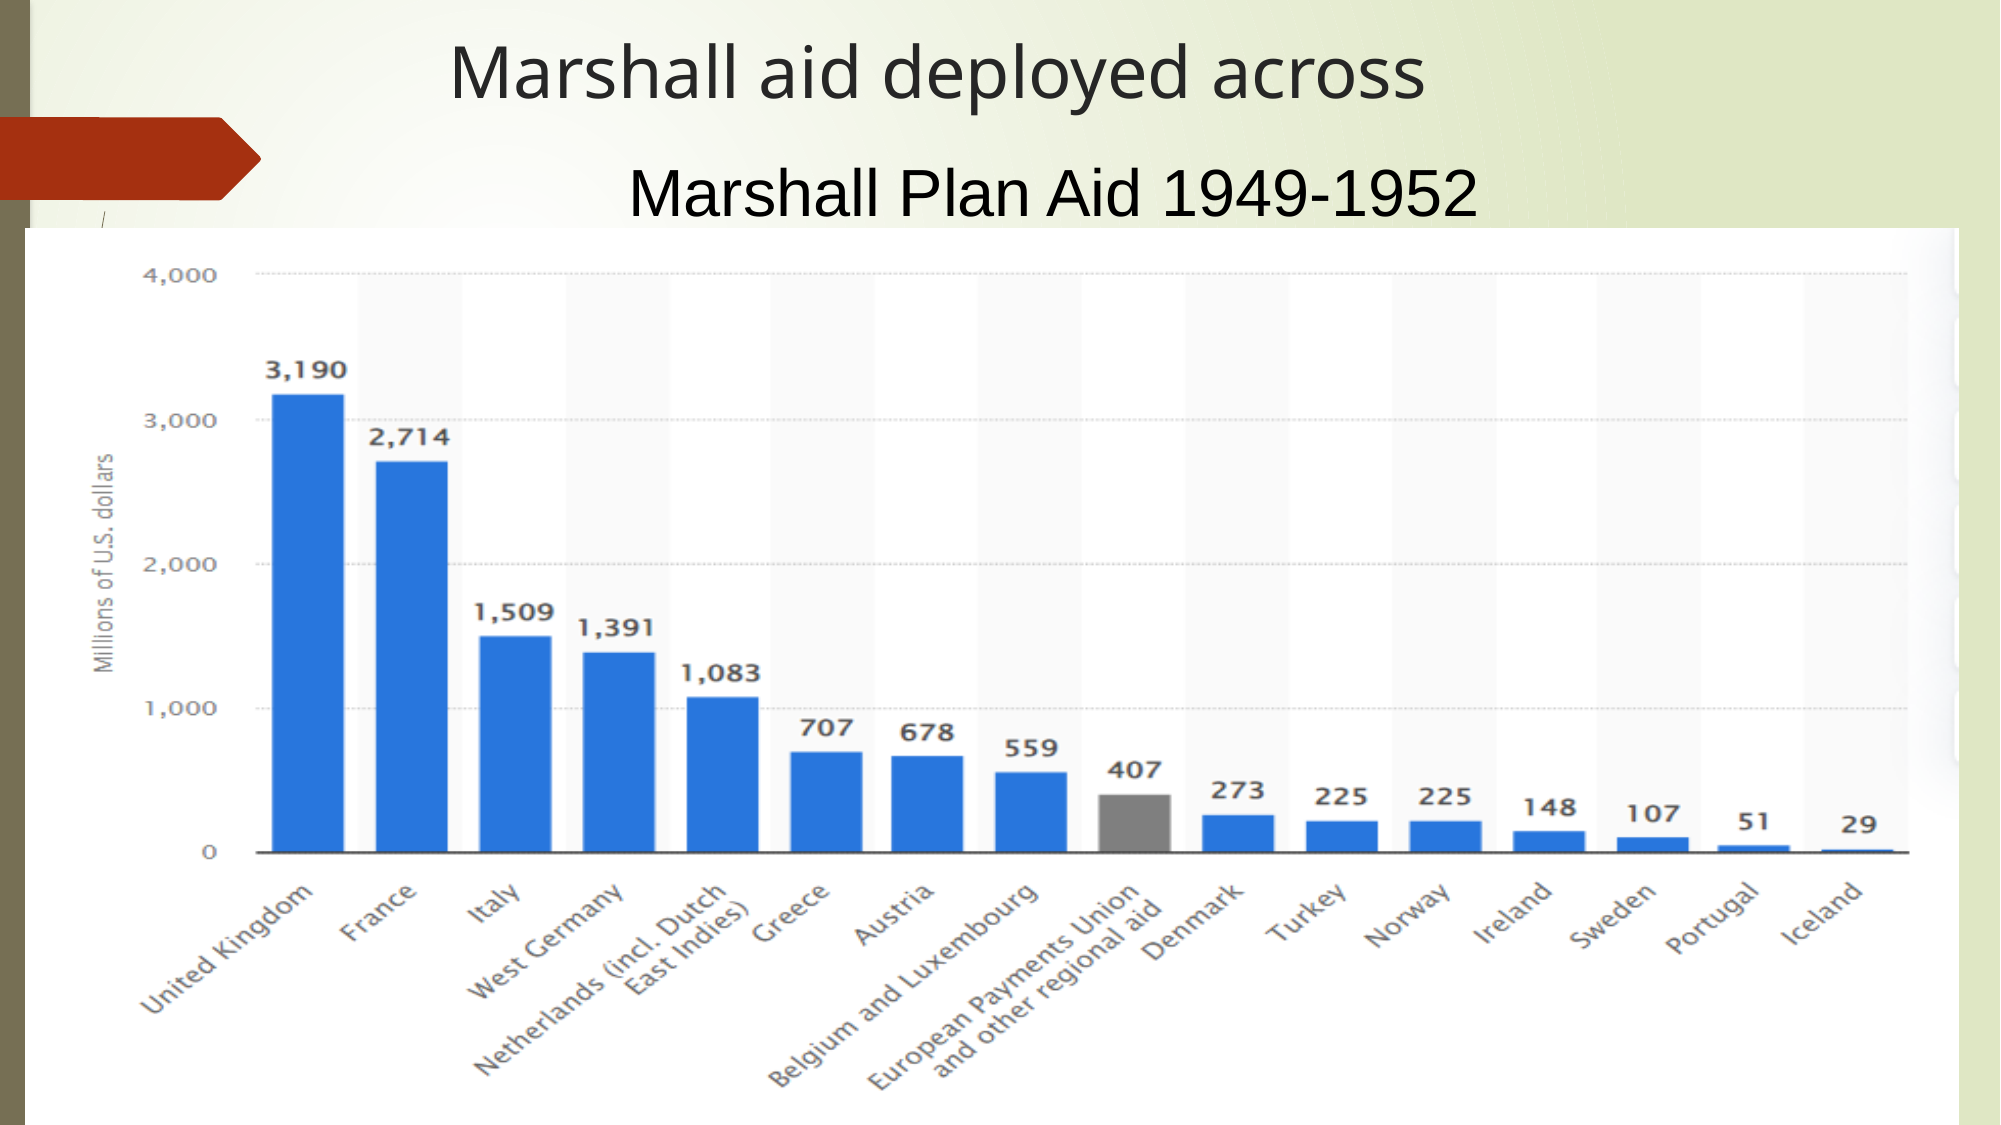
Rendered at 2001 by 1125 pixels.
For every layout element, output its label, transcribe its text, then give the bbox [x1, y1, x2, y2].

title Marshall aid deployed across [433, 19, 1896, 122]
text_box Marshall Plan Aid 1949-1952 [613, 141, 1495, 227]
picture [24, 227, 1959, 1125]
